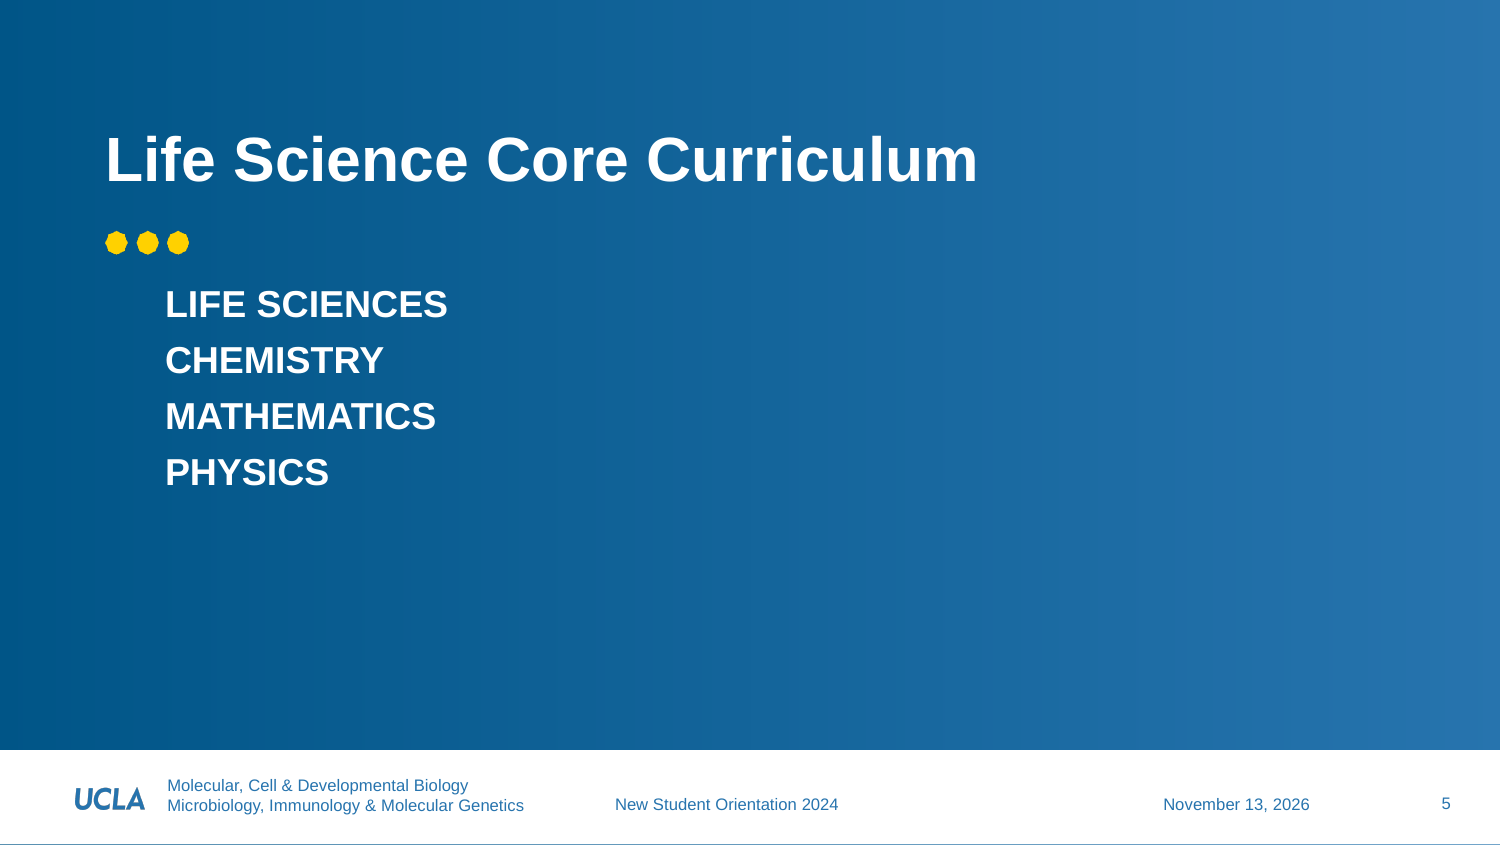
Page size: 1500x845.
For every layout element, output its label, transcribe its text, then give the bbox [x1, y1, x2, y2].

slide_number 5 [1334, 791, 1466, 815]
list Life sciences Chemistry Mathematics physics [90, 285, 1290, 497]
picture [105, 230, 189, 255]
picture [75, 787, 145, 810]
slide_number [1100, 791, 1325, 816]
title Life Science Core Curriculum [90, 120, 1291, 205]
